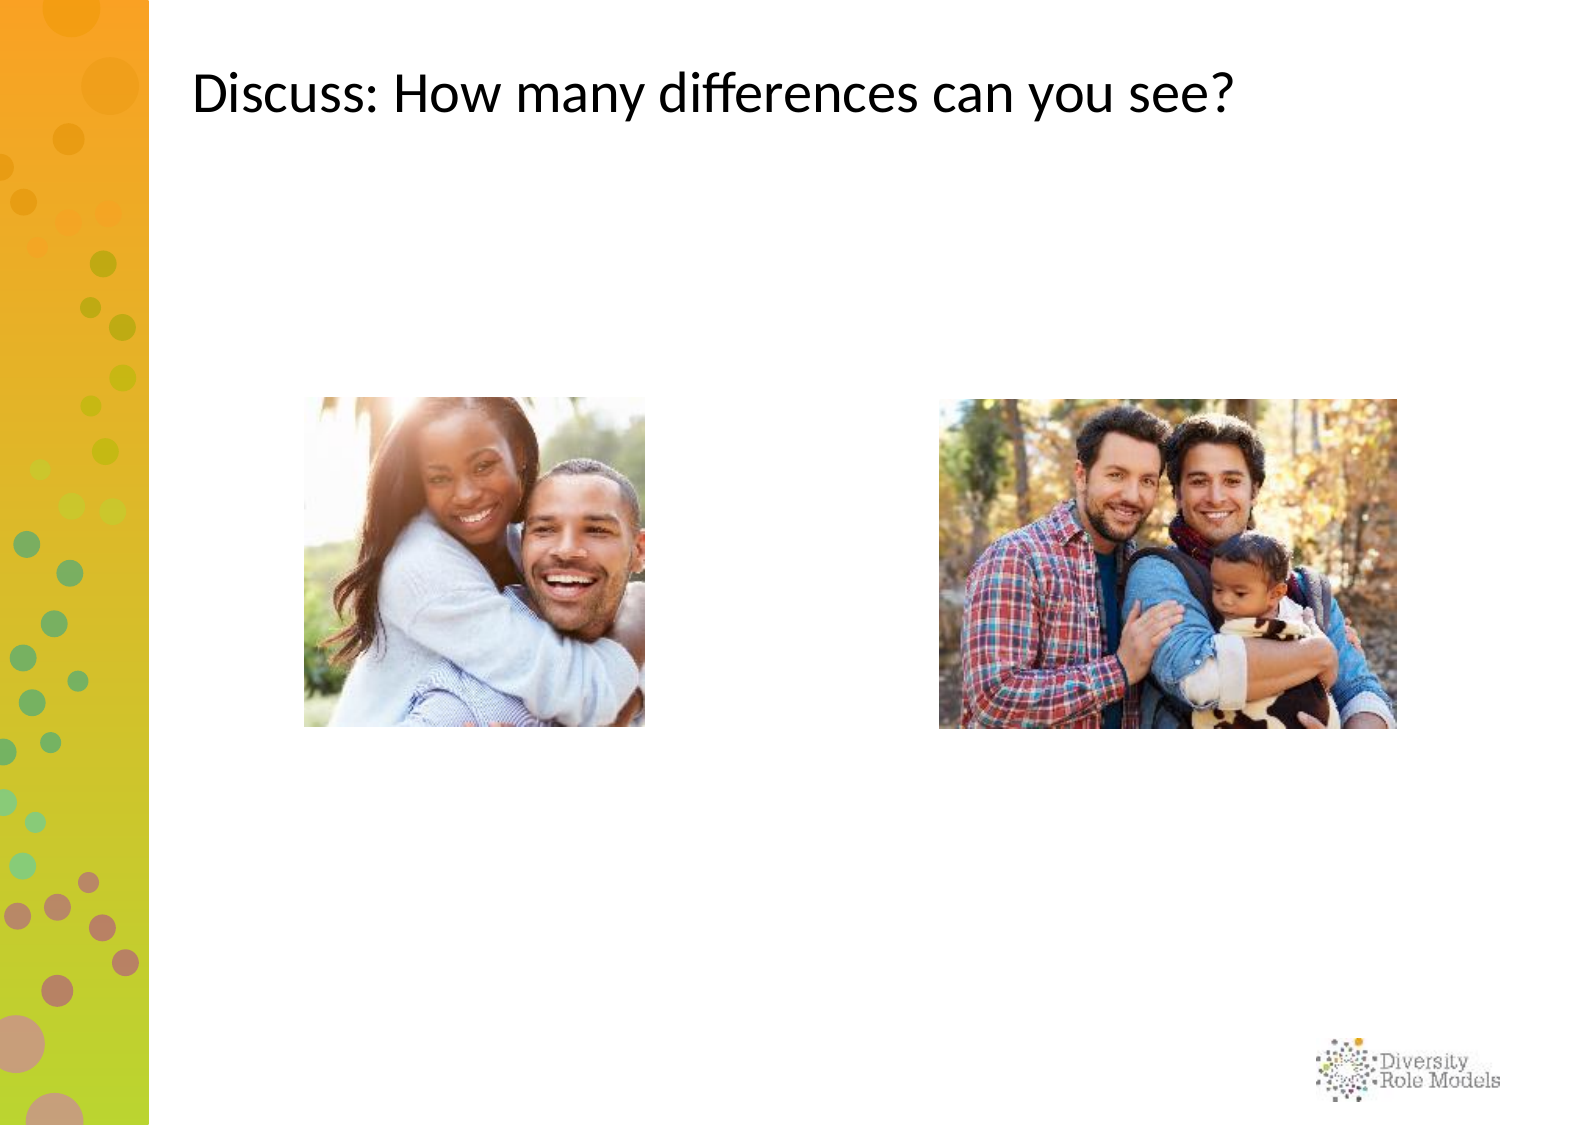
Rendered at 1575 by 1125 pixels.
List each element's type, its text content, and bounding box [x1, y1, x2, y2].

picture [939, 398, 1398, 729]
picture [304, 397, 645, 728]
picture [1316, 1038, 1500, 1102]
title Discuss: How many differences can you see? [192, 63, 1500, 188]
